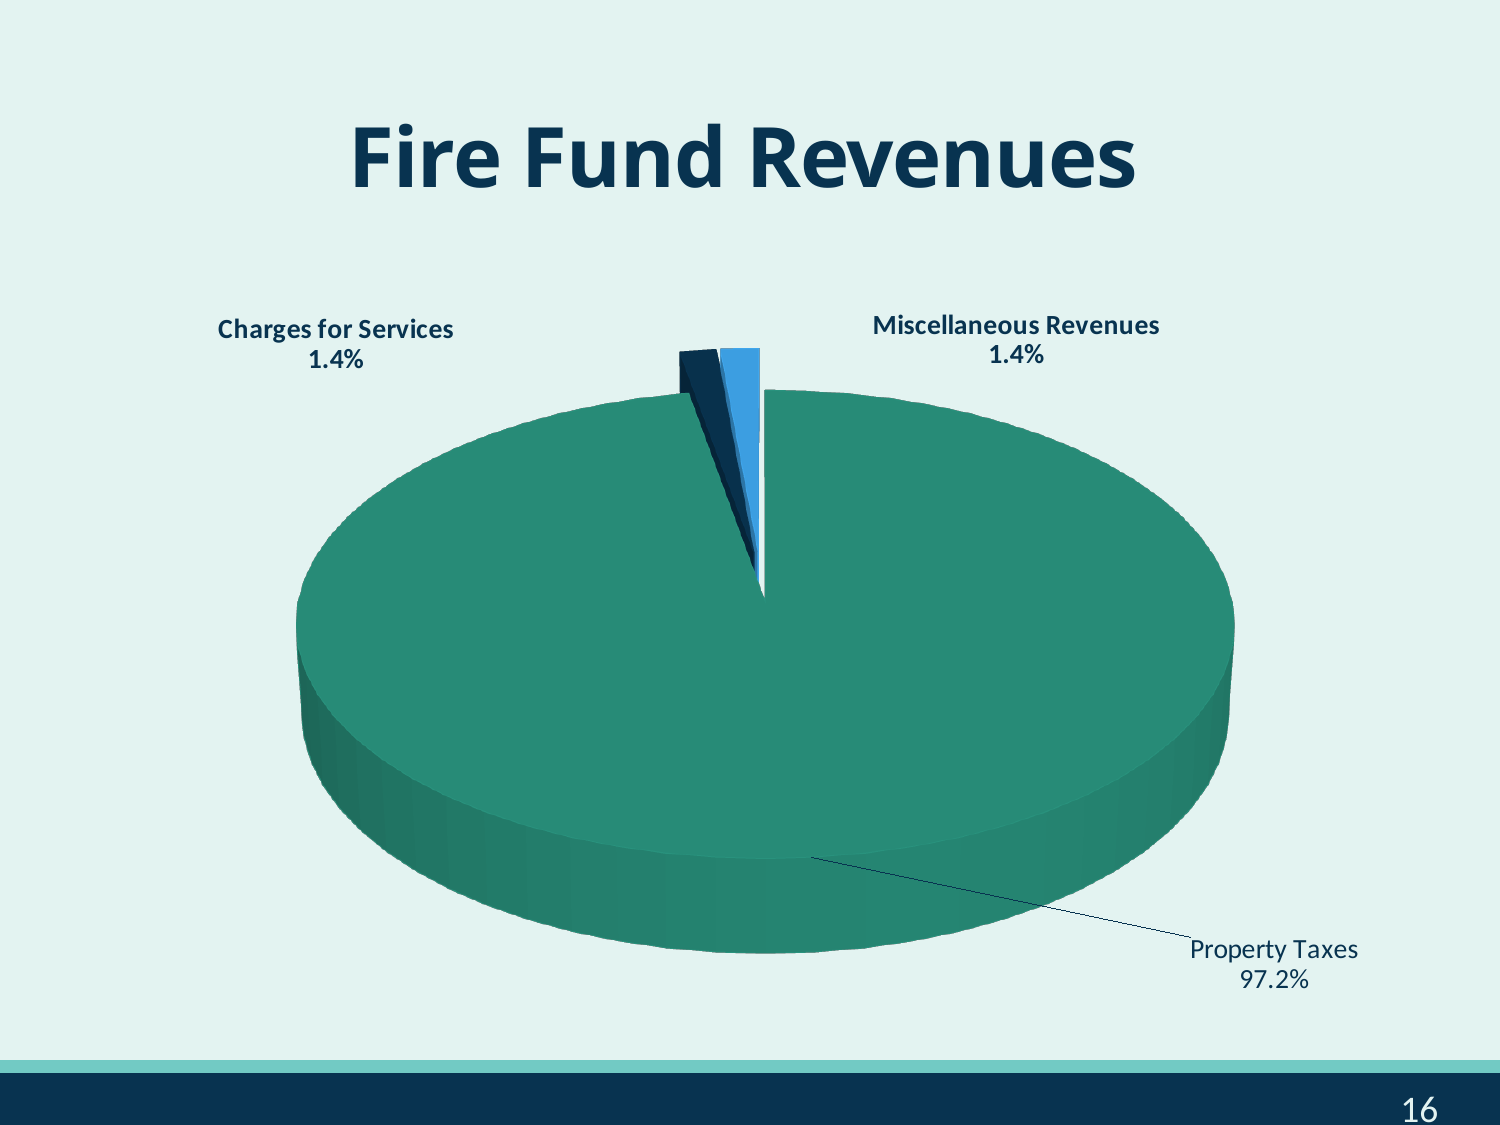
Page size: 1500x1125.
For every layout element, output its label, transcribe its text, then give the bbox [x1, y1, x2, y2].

slide_number 16 [1338, 1077, 1500, 1125]
title Fire Fund Revenues [62, 24, 1425, 213]
chart [74, 211, 1438, 1091]
